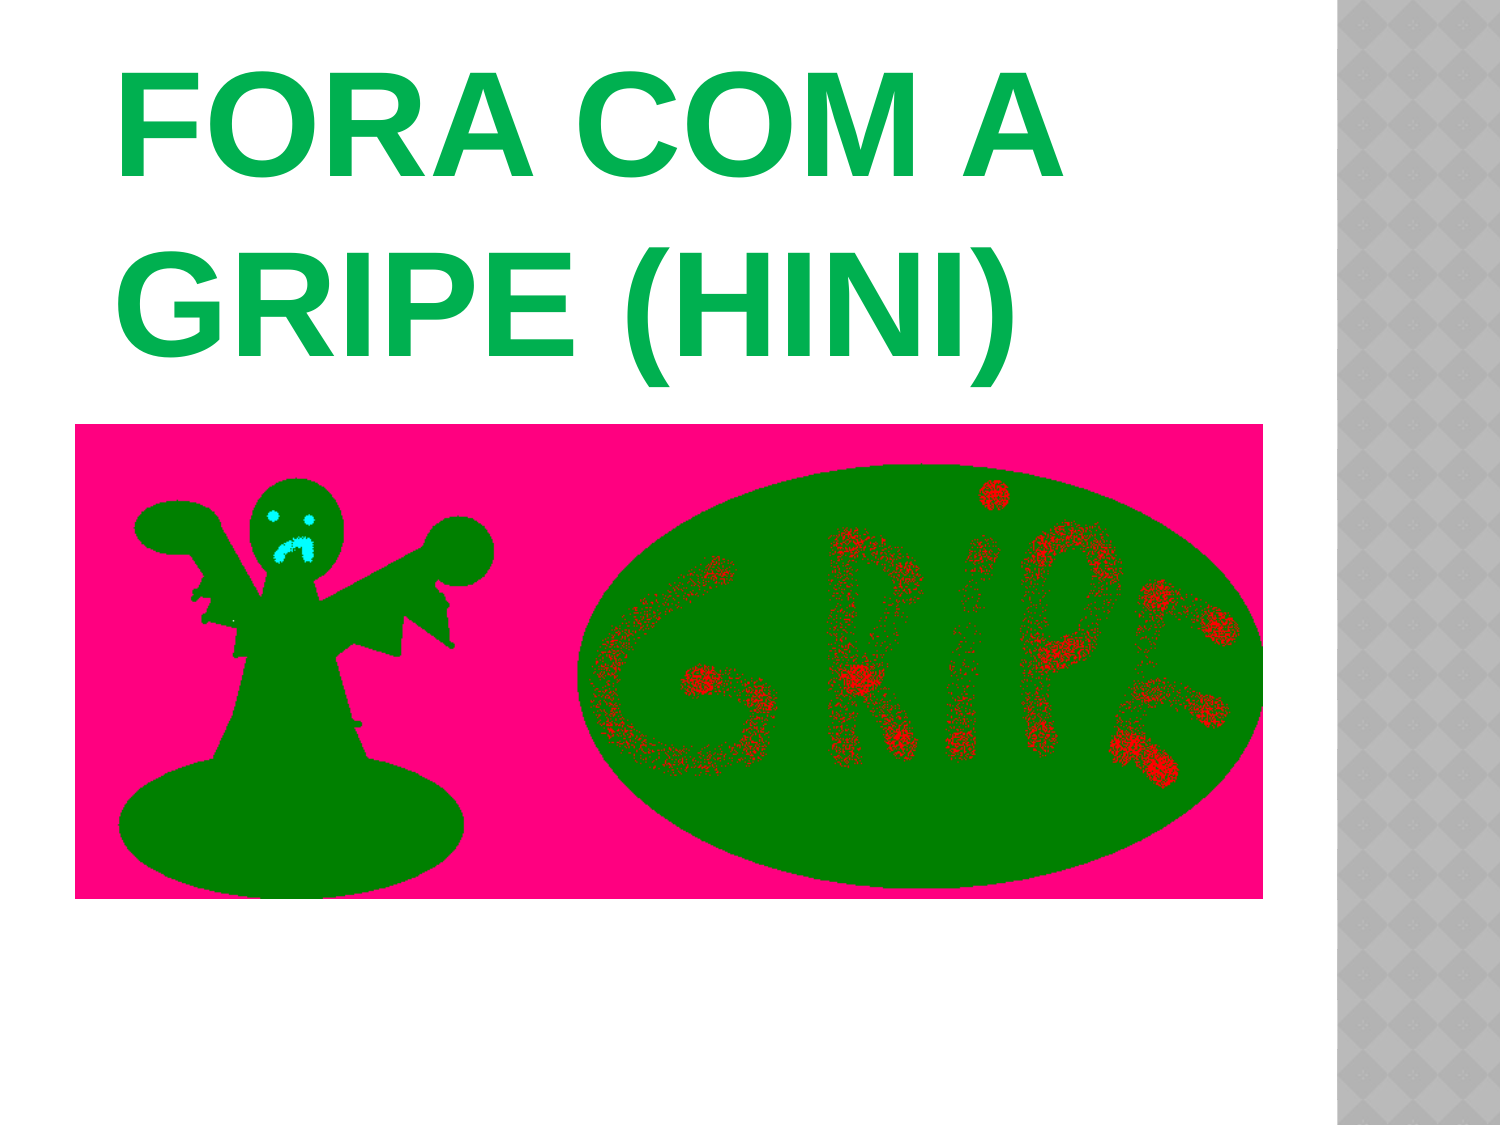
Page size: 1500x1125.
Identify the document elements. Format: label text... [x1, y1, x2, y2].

title FORA COM A GRIPE (HINI) [105, 199, 1293, 387]
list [74, 424, 1263, 899]
